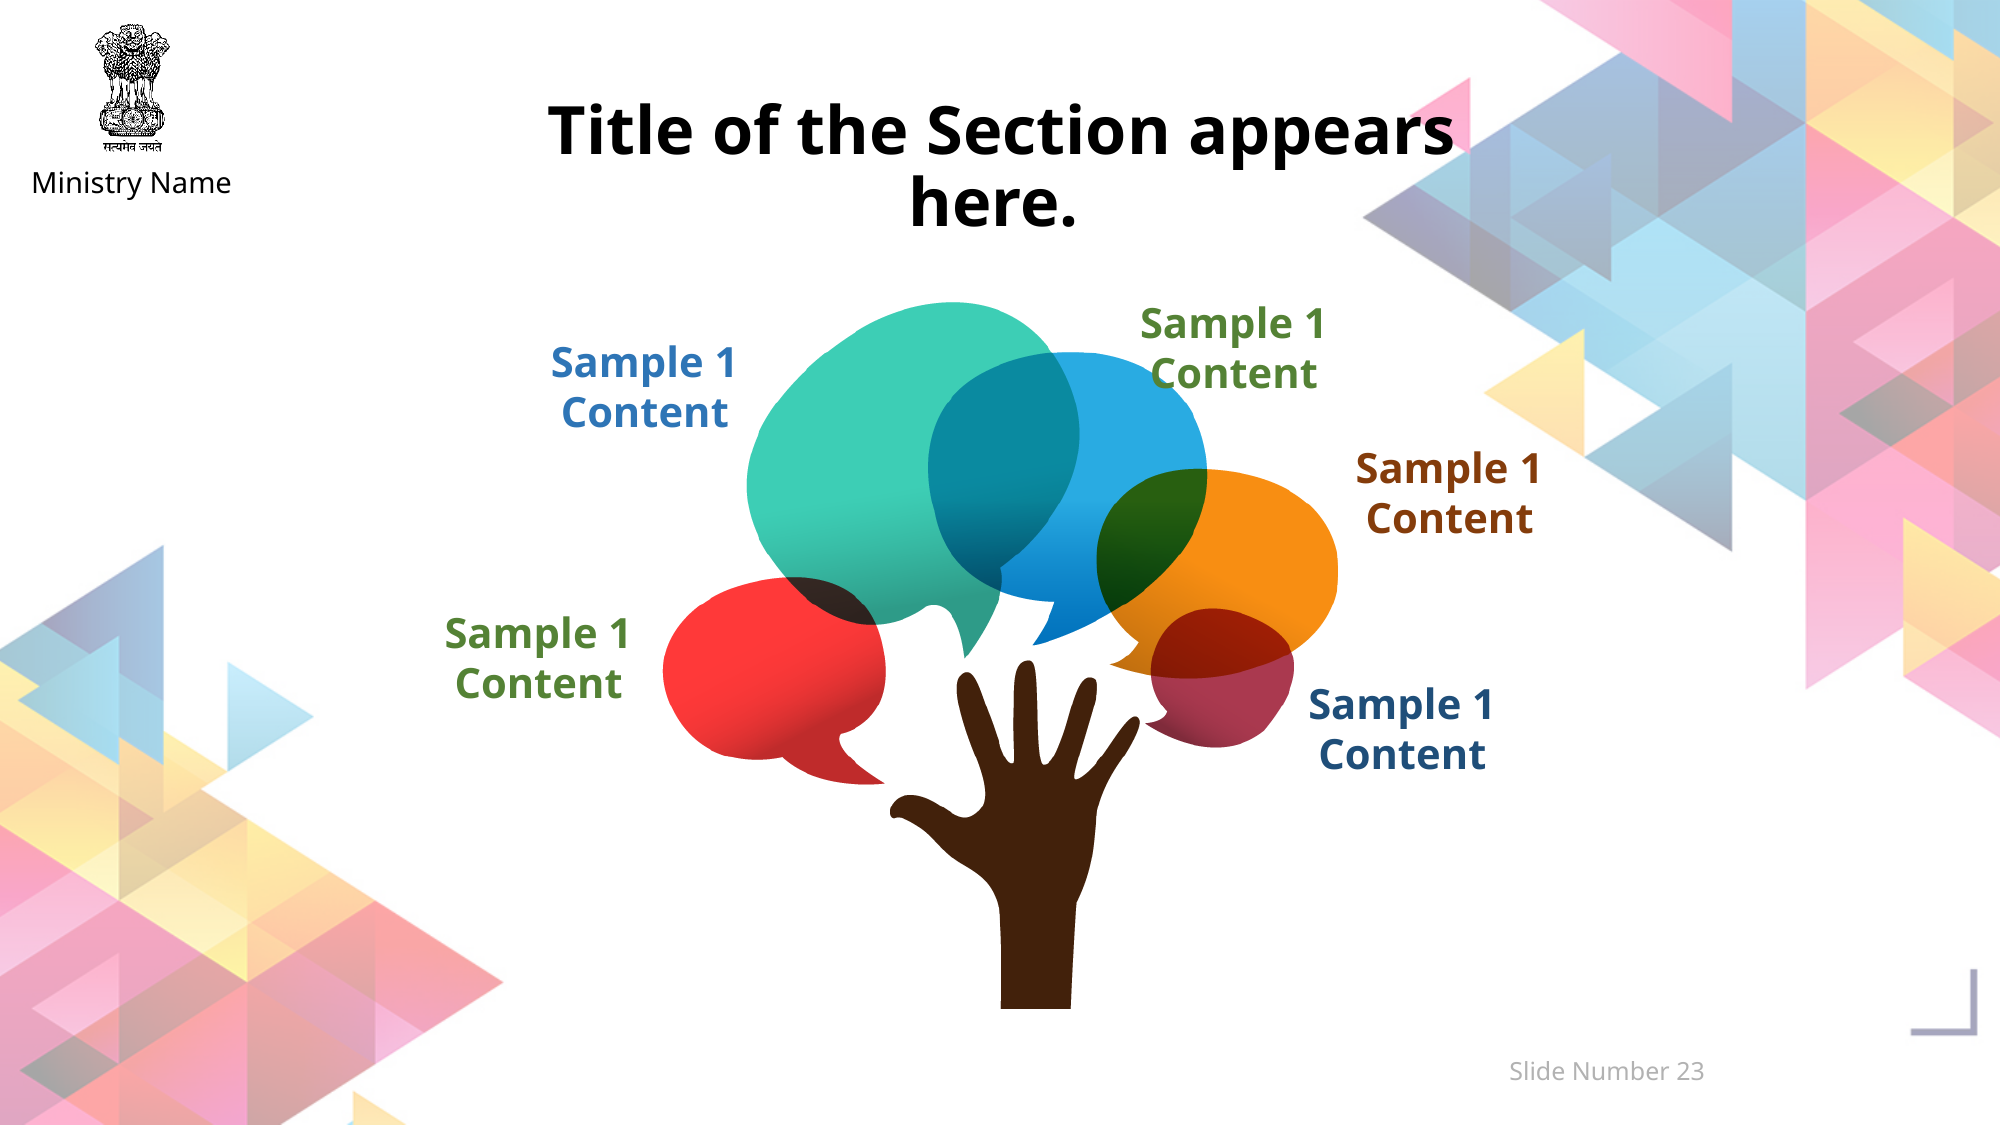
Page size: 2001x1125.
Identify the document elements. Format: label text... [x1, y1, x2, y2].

text_box Sample 1 Content [372, 328, 661, 443]
picture [661, 302, 1338, 1009]
text_box Sample 1 Content [961, 289, 1507, 405]
picture [90, 19, 174, 156]
text_box Sample 1 Content [1338, 434, 1723, 550]
slide_number 23 [1269, 1042, 1720, 1103]
text_box Sample 1 Content [1338, 670, 1675, 786]
text_box Sample 1 Content [266, 599, 661, 715]
text_box Title of the Section appears here. [491, 89, 1513, 249]
list Ministry Name [0, 161, 268, 260]
